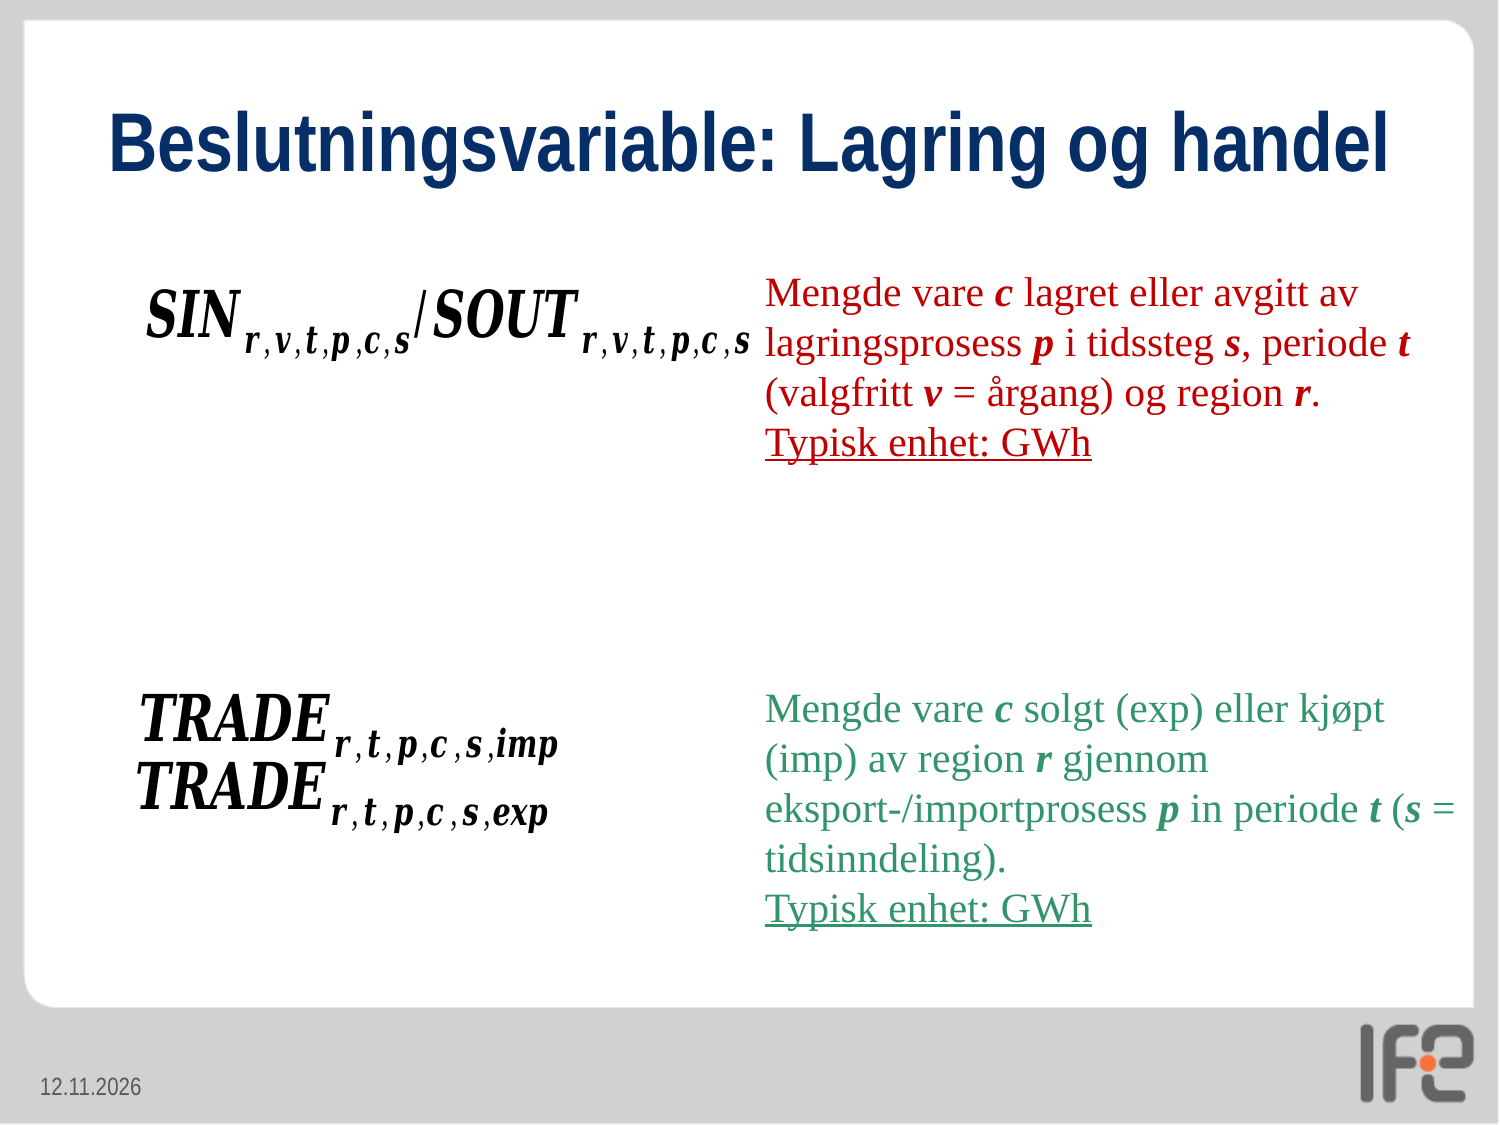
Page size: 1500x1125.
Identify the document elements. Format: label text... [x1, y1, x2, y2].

text_box Mengde vare c lagret eller avgitt av lagringsprosess p i tidssteg s, periode t (valgfritt v = årgang) og region r. Typisk enhet: GWh [750, 257, 1459, 473]
picture [0, 0, 1500, 1125]
title Beslutningsvariable: Lagring og handel [41, 66, 1459, 229]
text_box Mengde vare c solgt (exp) eller kjøpt (imp) av region r gjennom eksport-/importprosess p in periode t (s = tidsinndeling). Typisk enhet: GWh [750, 672, 1471, 938]
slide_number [24, 1062, 213, 1113]
